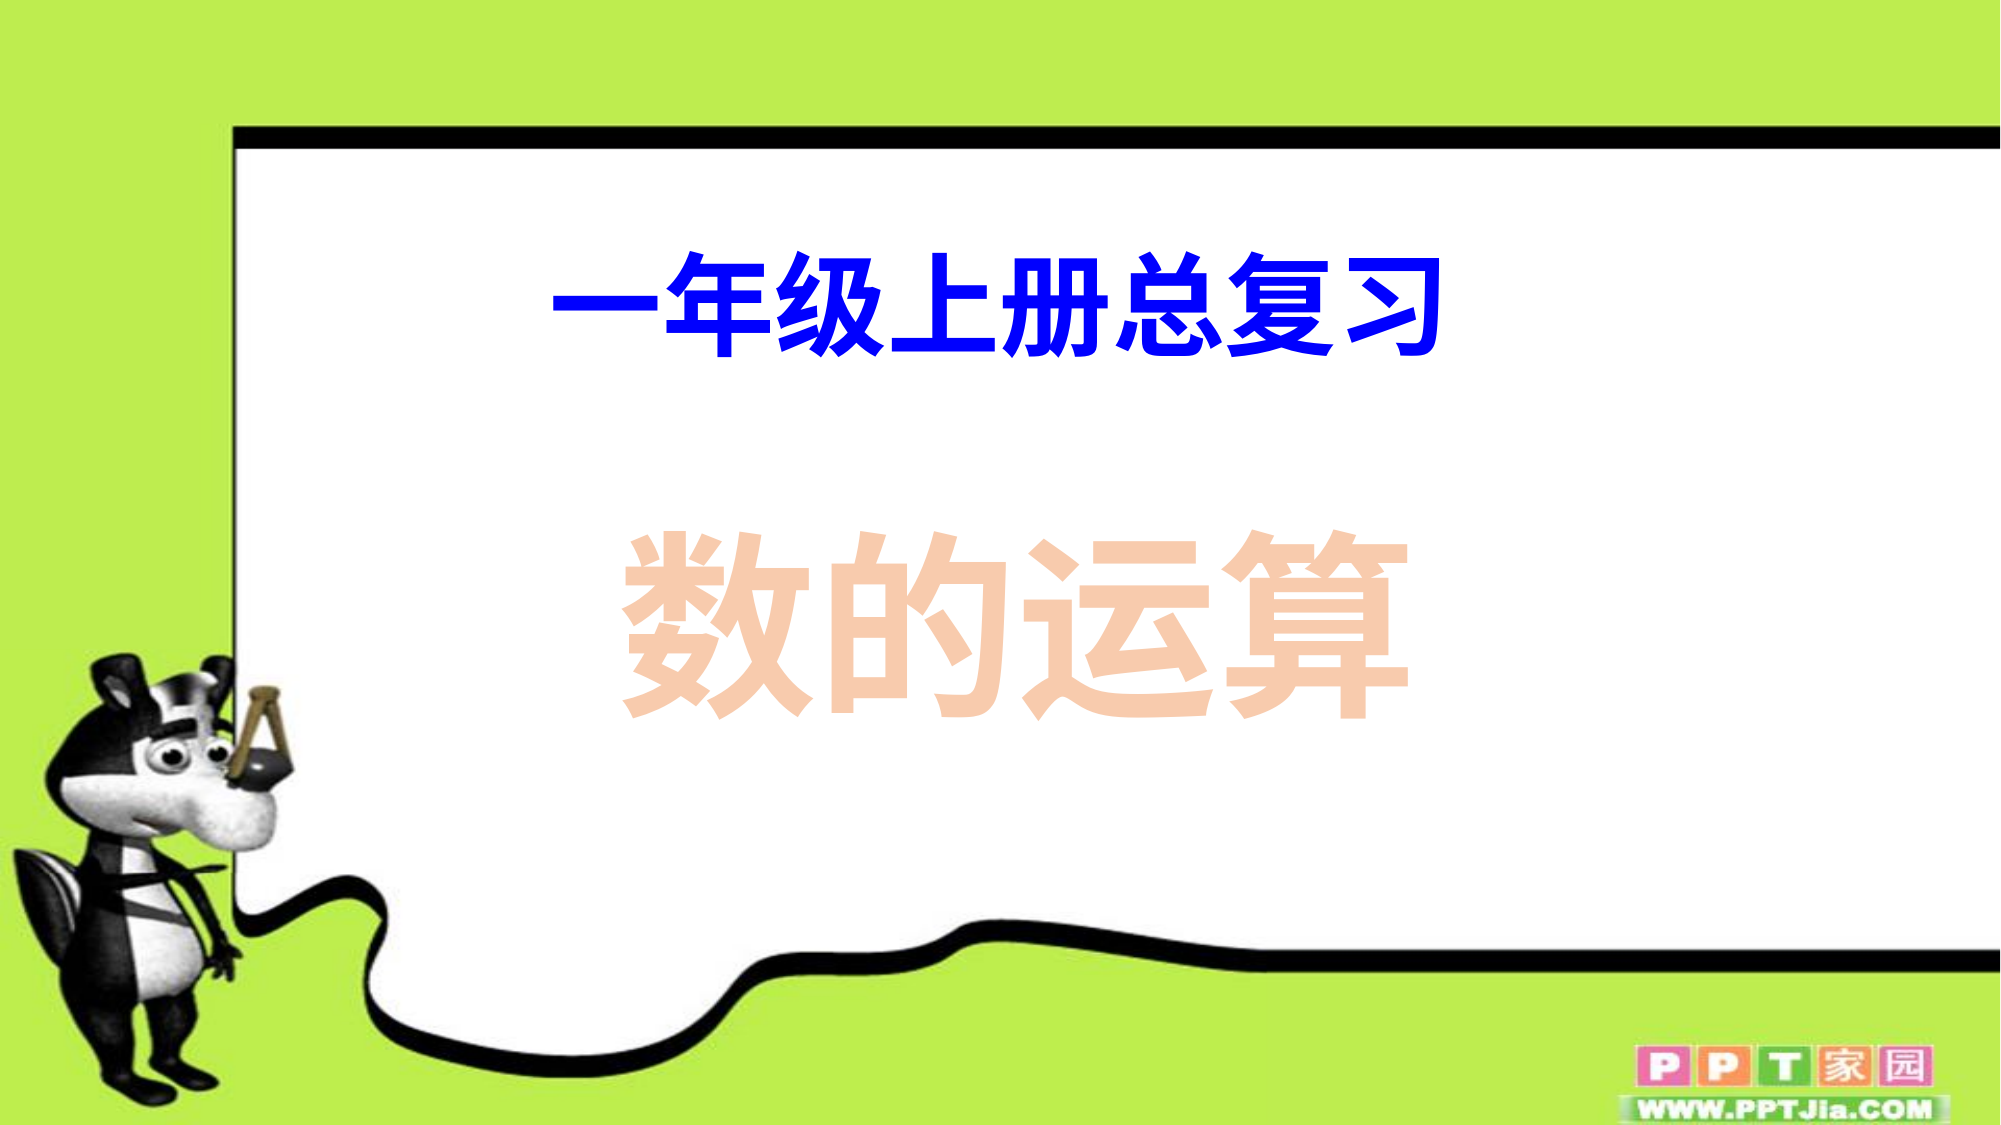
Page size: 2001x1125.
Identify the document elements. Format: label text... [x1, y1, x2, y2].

picture [0, 0, 2001, 1125]
text_box 一年级上册总复习 [534, 227, 1465, 378]
text_box 数的运算 [602, 494, 1433, 750]
